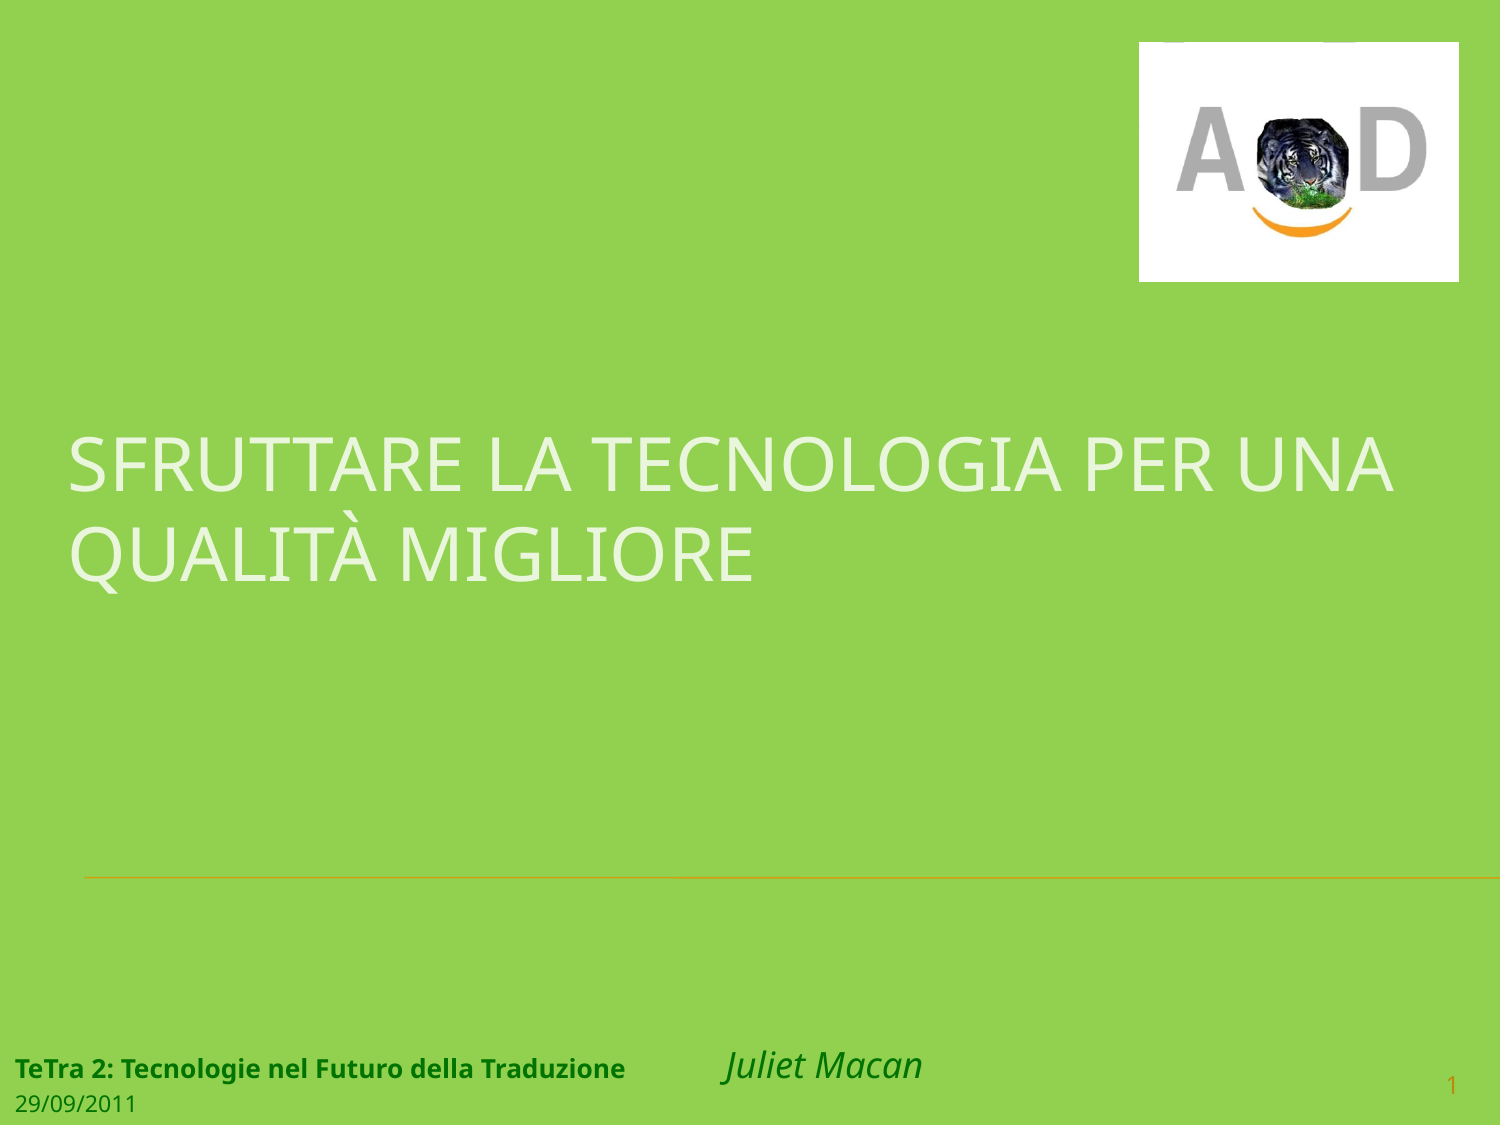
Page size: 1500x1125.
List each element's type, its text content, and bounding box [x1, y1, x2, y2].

picture [1139, 42, 1459, 282]
title Sfruttare la tecnologia per una qualità migliore [53, 408, 1441, 610]
text_box TeTra 2: Tecnologie nel Futuro della Traduzione Juliet Macan 29/09/2011 [0, 1034, 1353, 1125]
slide_number 1 [1353, 1061, 1475, 1103]
